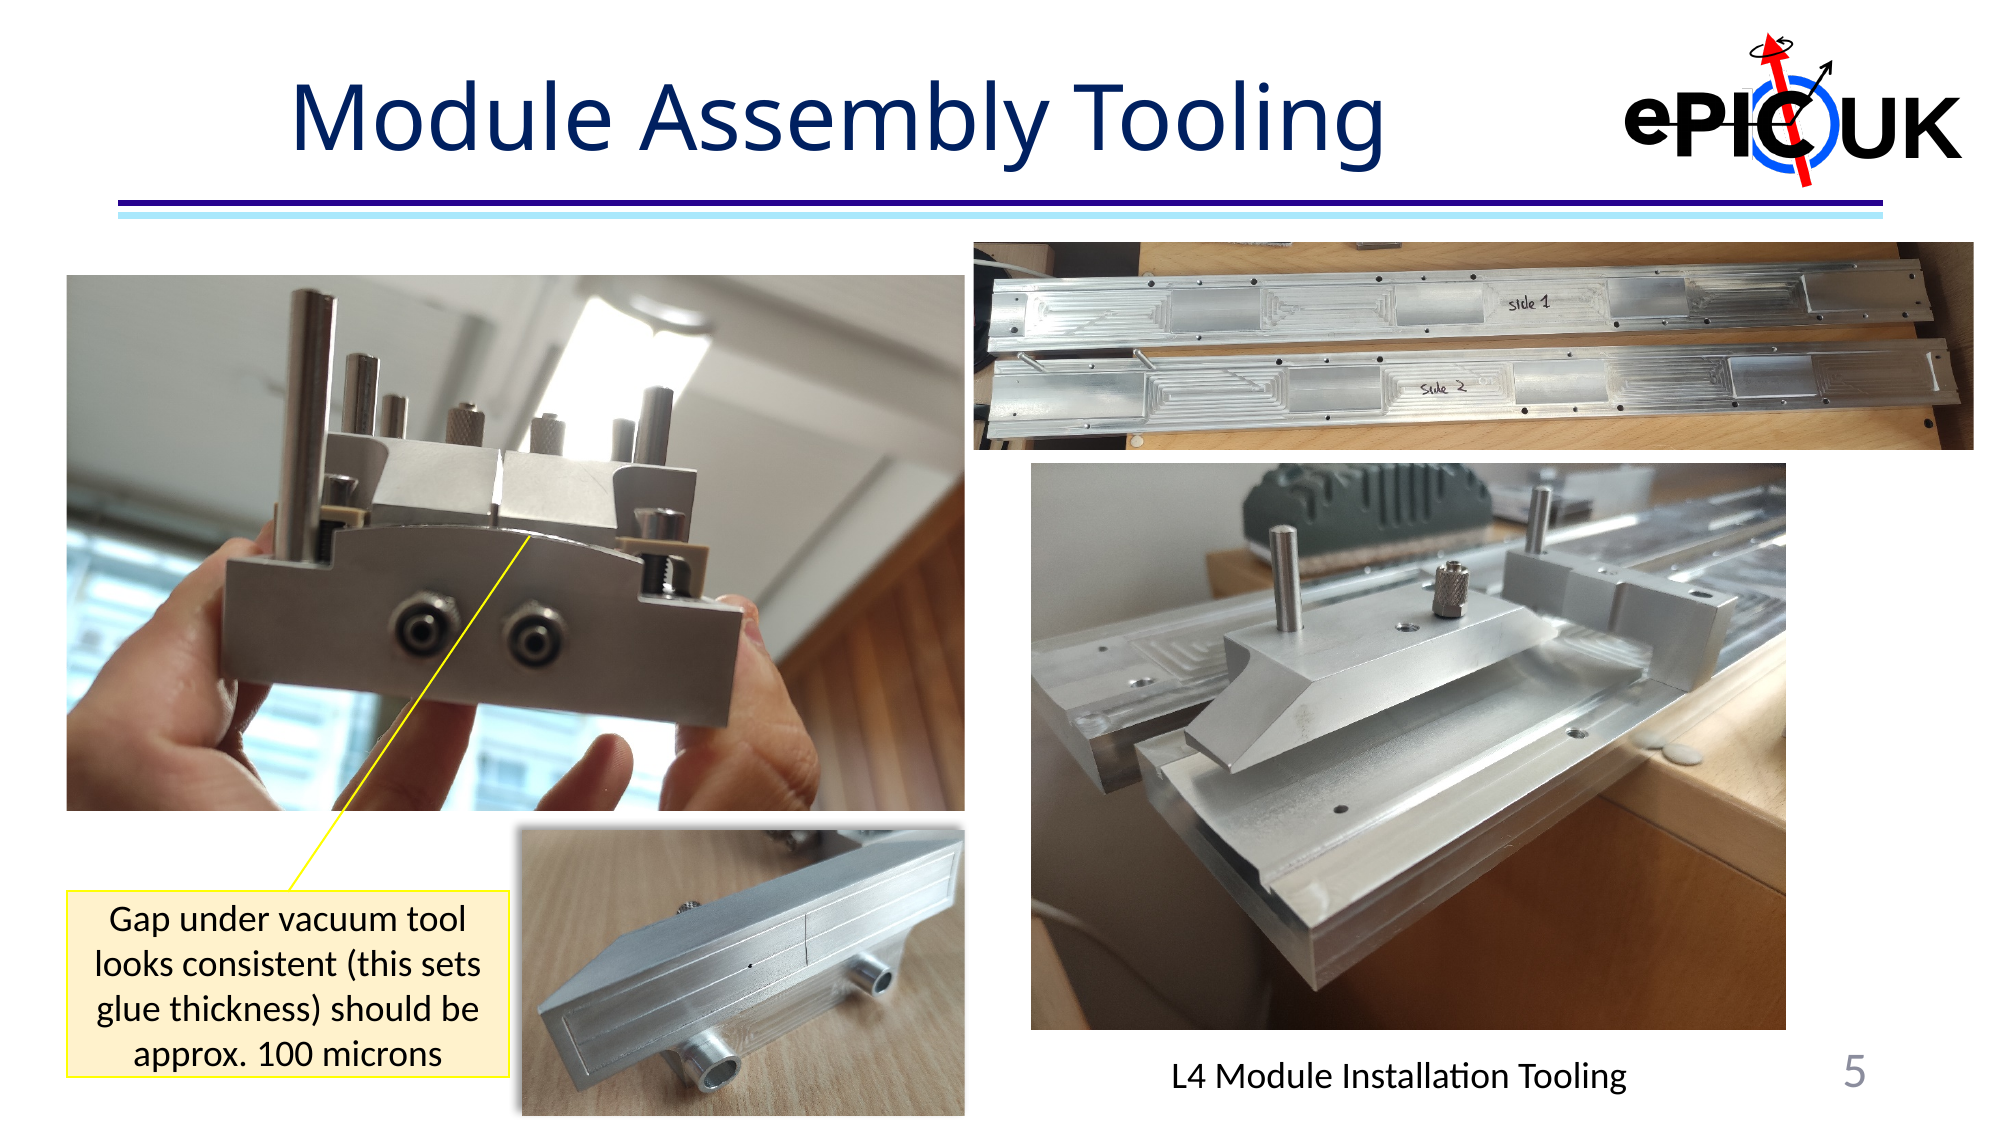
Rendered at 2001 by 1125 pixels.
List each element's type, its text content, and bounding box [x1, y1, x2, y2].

title Module Assembly Tooling [137, 59, 1542, 182]
text_box Gap under vacuum tool looks consistent (this sets glue thickness) should be approx. 100 microns [66, 811, 510, 1078]
picture [1031, 463, 1786, 1030]
text_box L4 Module Installation Tooling [1156, 1043, 1679, 1104]
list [66, 275, 965, 811]
slide_number 5 [1773, 1042, 1883, 1092]
picture [522, 830, 965, 1116]
picture [973, 242, 1974, 450]
